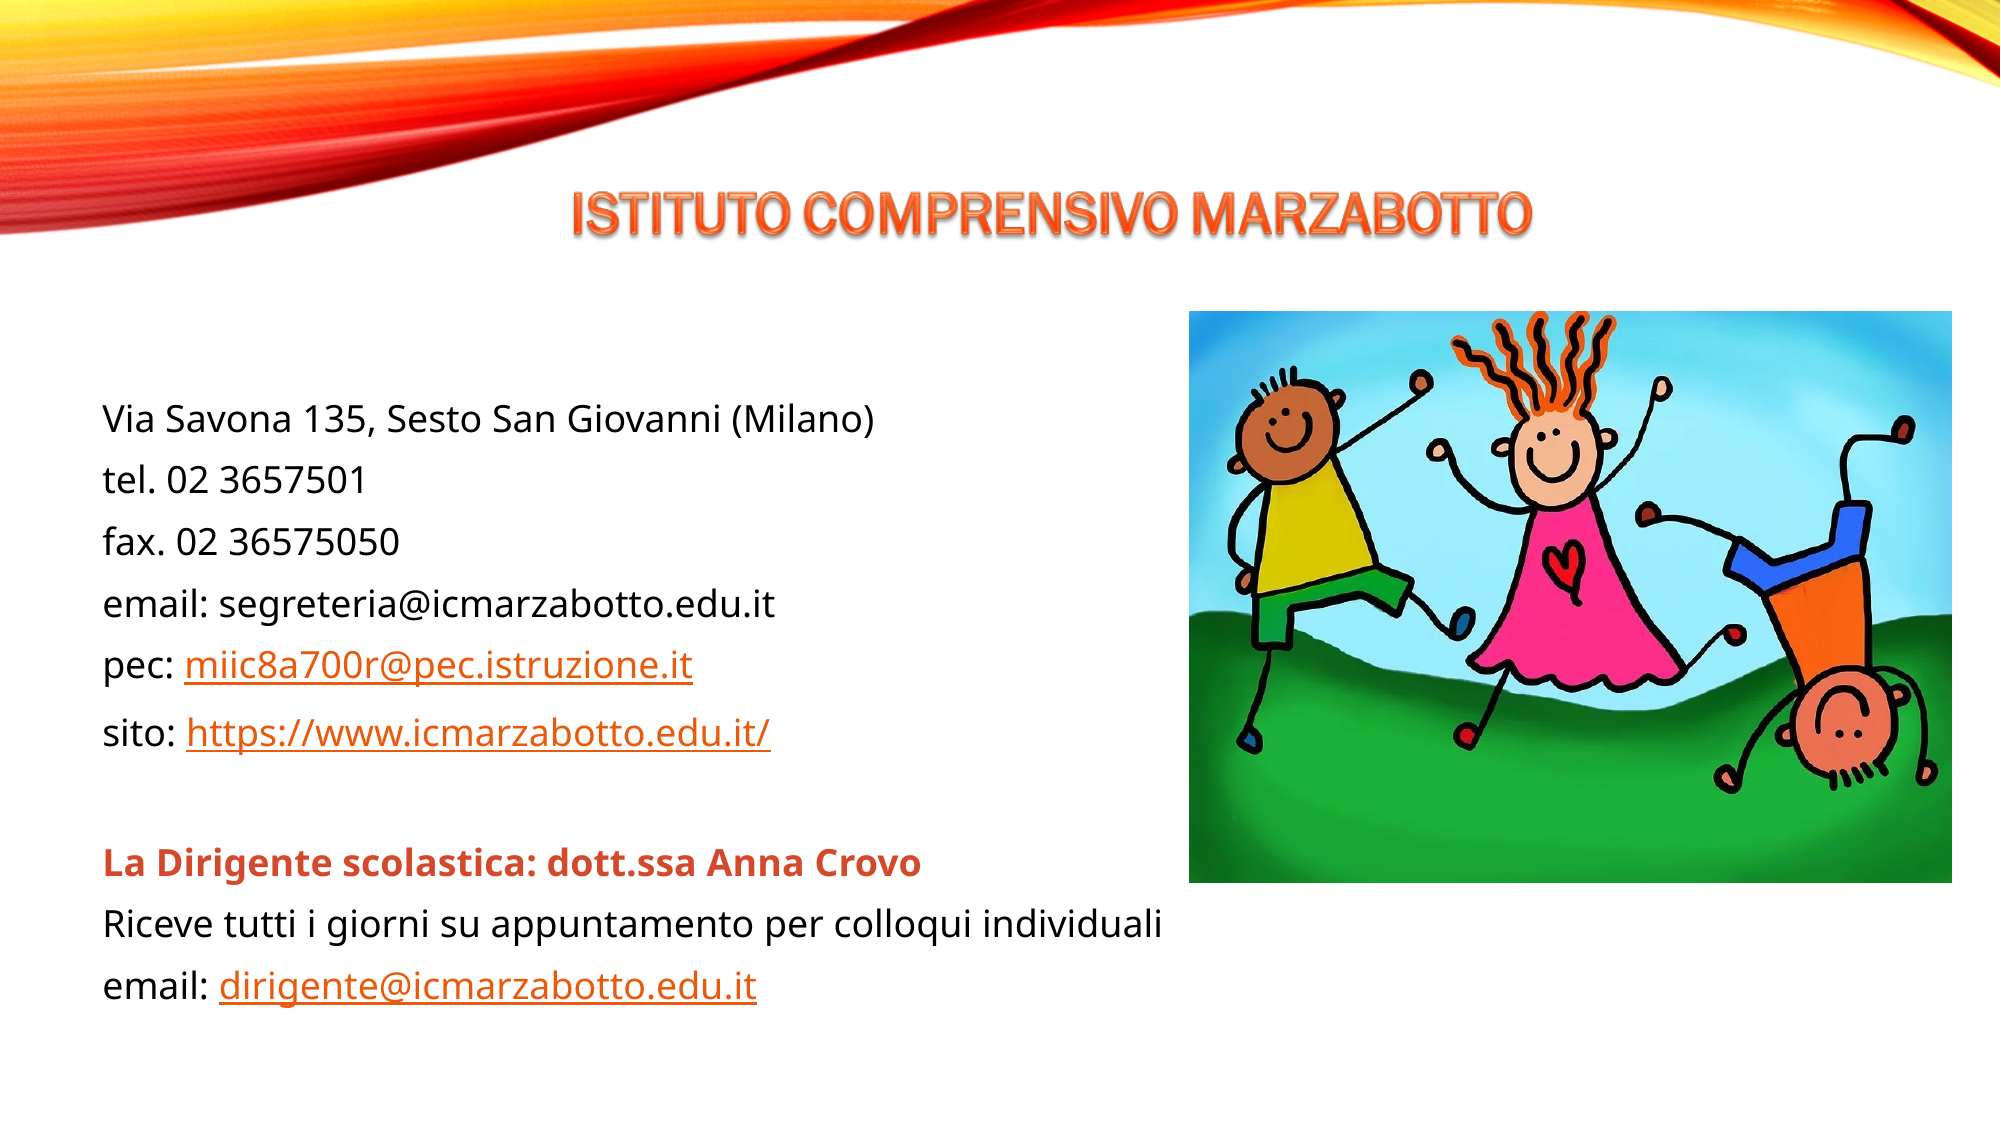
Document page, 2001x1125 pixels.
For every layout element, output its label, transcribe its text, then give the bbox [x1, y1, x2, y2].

picture [1189, 310, 1952, 883]
text_box Via Savona 135, Sesto San Giovanni (Milano) tel. 02 3657501 fax. 02 36575050 email: segreteria@icmarzabotto.edu.it pec: miic8a700r@pec.istruzione.it sito: https://www.icmarzabotto.edu.it/ La Dirigente scolastica: dott.ssa Anna Crovo Riceve tutti i giorni su appuntamento per colloqui individuali email: dirigente@icmarzabotto.edu.it [87, 345, 1376, 1023]
picture [0, 0, 2000, 246]
